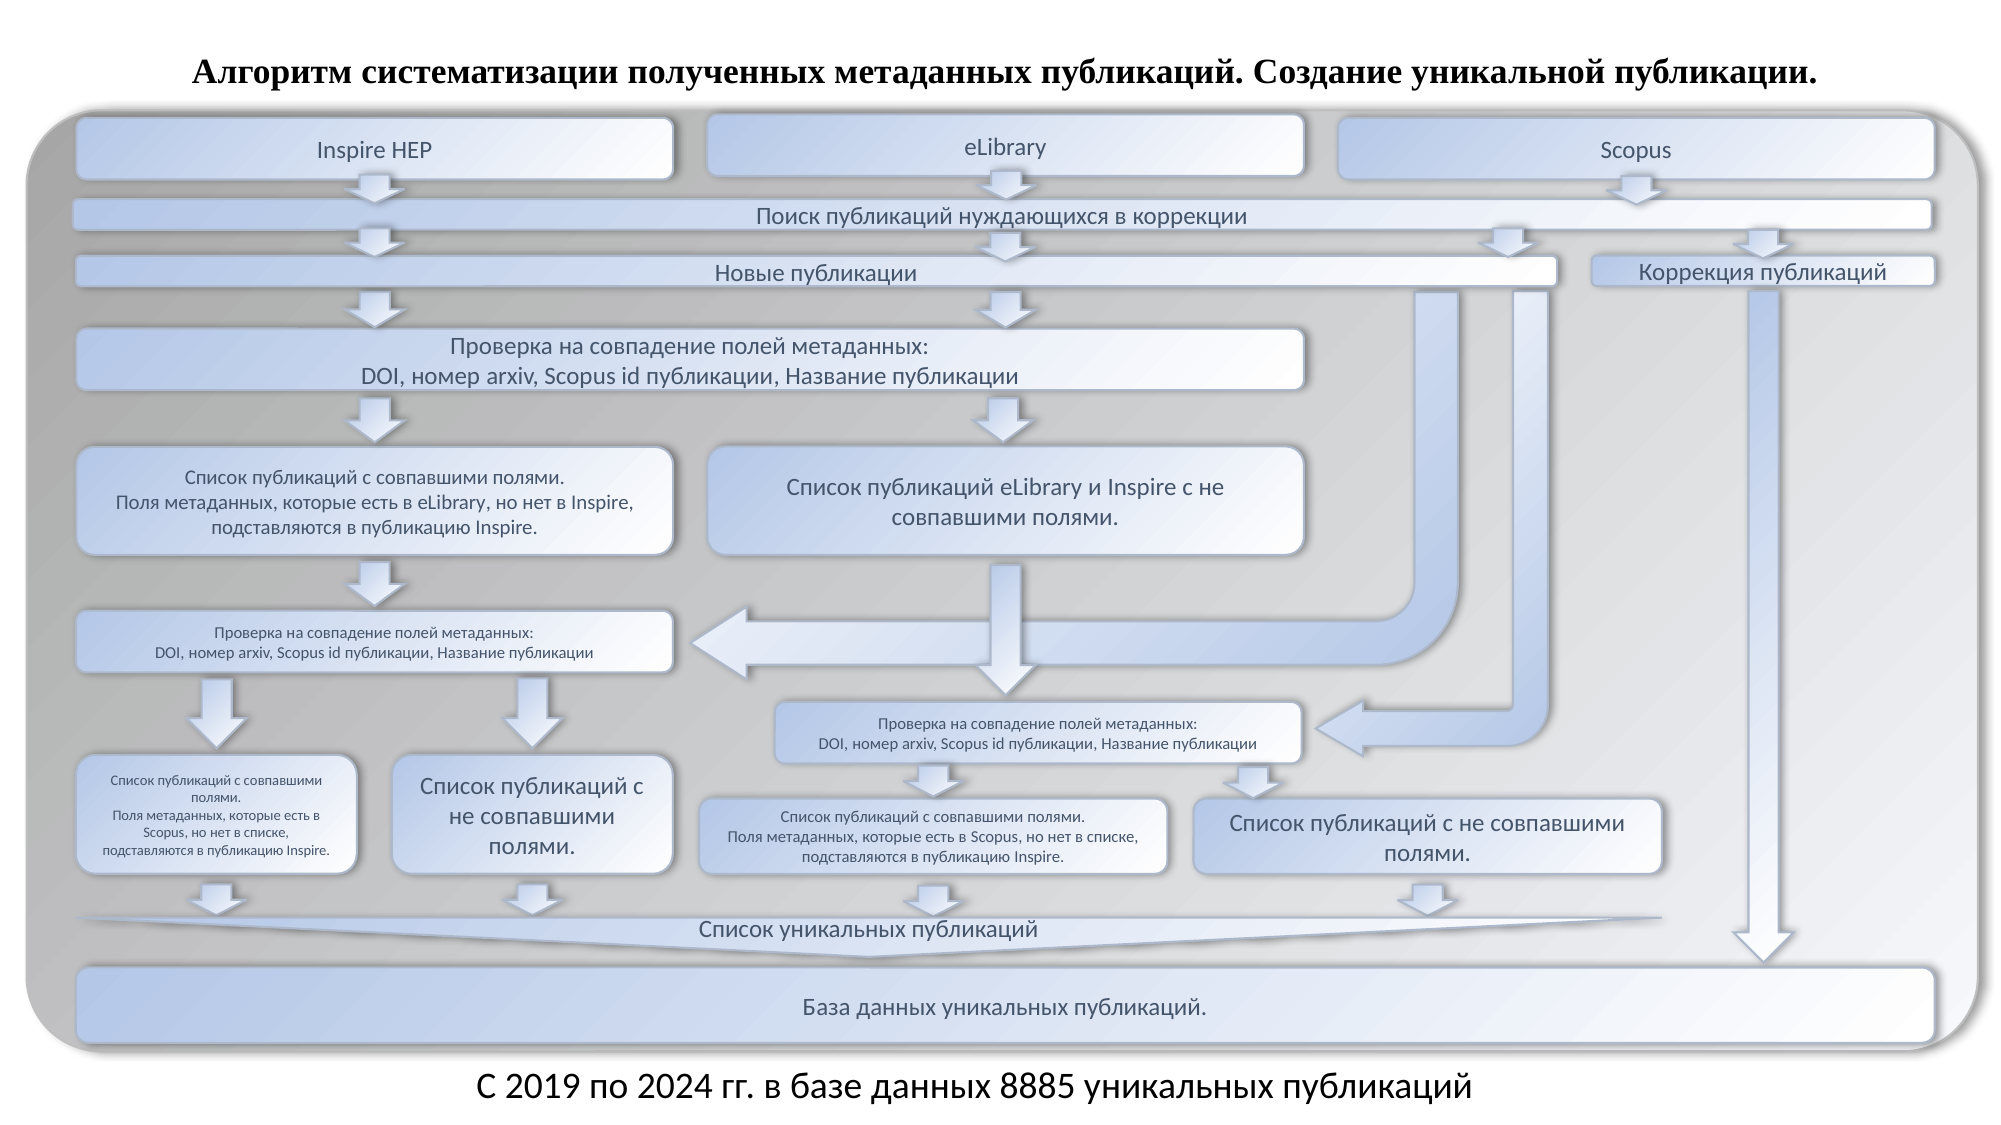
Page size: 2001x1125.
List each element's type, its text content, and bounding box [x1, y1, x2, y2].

title Алгоритм систематизации полученных метаданных публикаций. Создание уникальной публикации. [142, 19, 1868, 110]
text_box С 2019 по 2024 гг. в базе данных 8885 уникальных публикаций [461, 1053, 1489, 1114]
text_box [26, 110, 1978, 1052]
